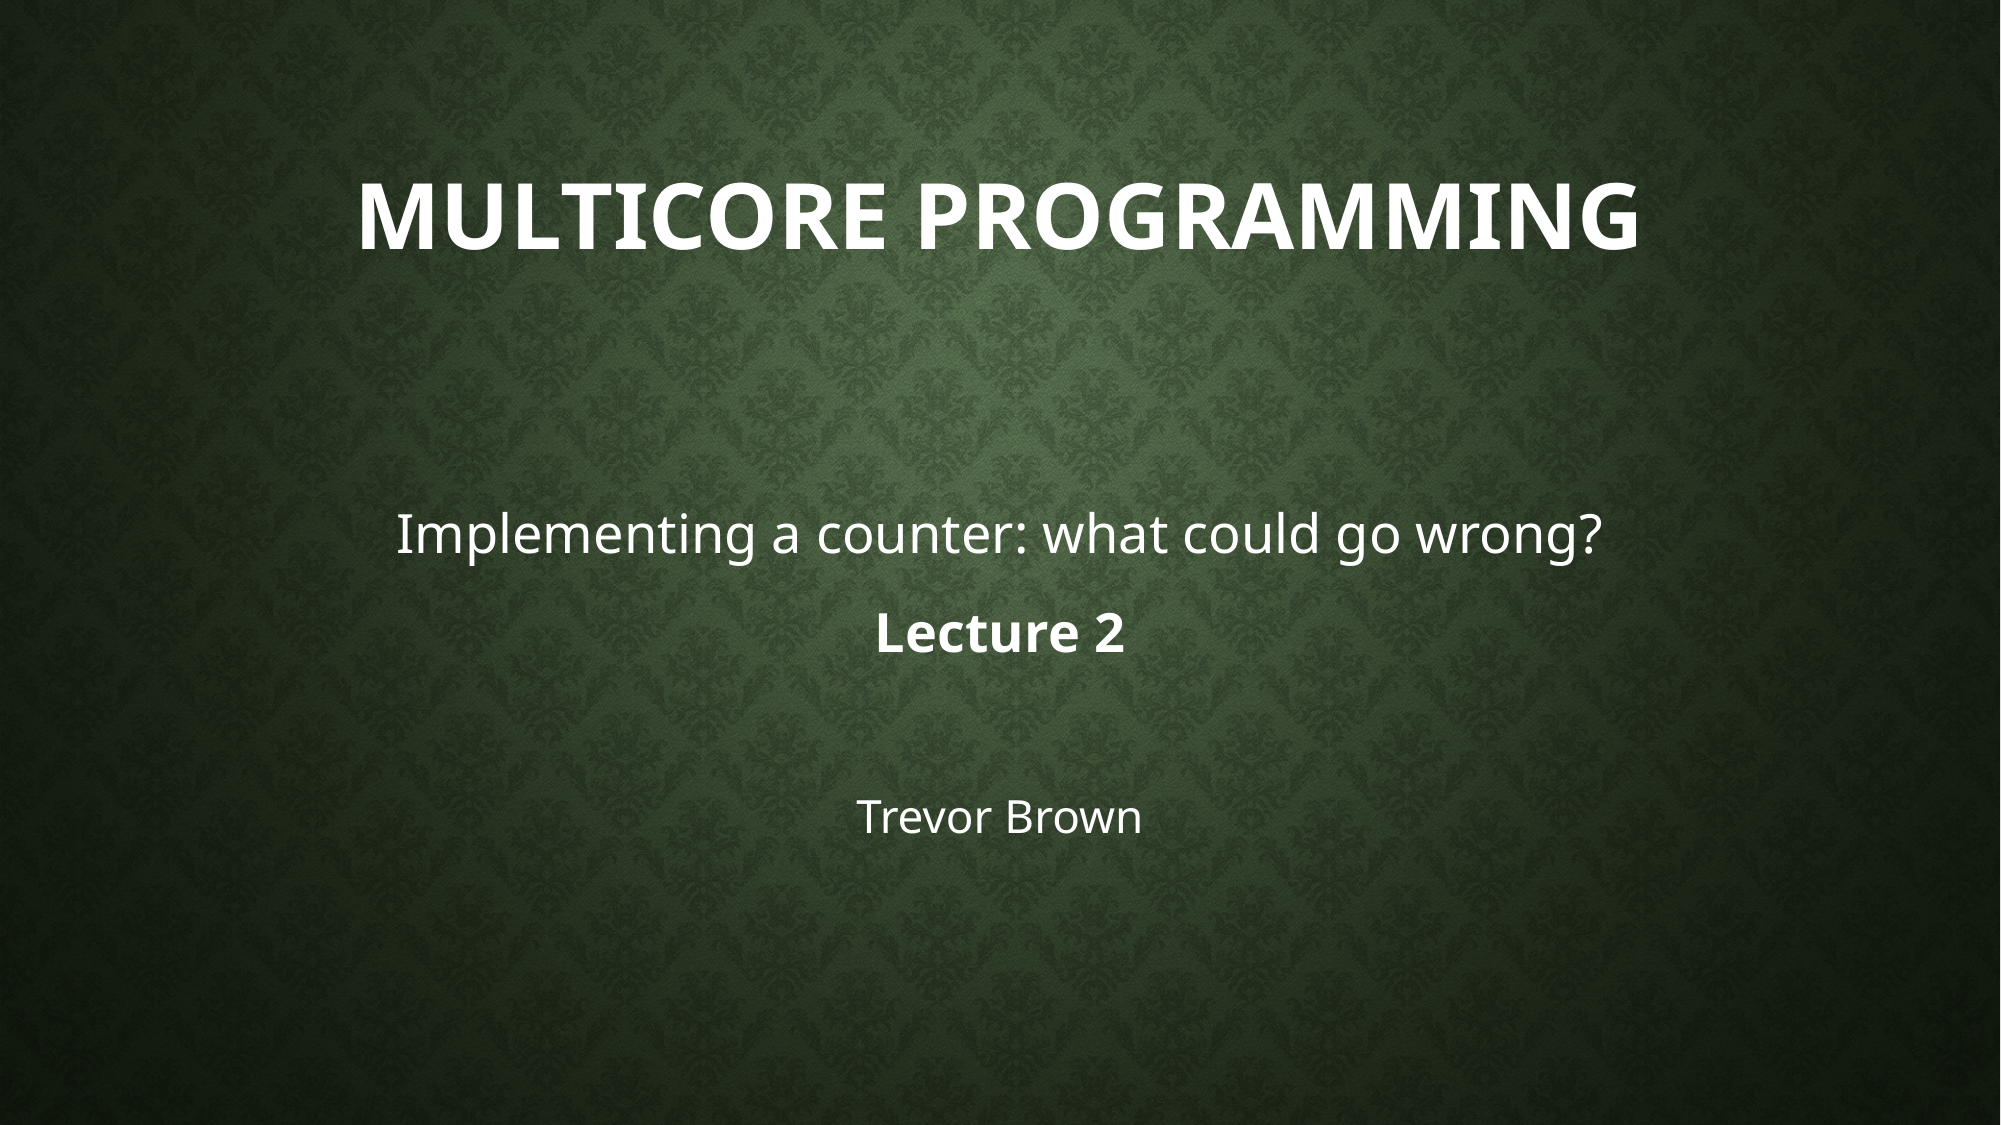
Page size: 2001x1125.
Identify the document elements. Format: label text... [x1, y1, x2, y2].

title Multicore programming [261, 63, 1739, 278]
subtitle Implementing a counter: what could go wrong? Lecture 2 Trevor Brown [164, 289, 1836, 960]
